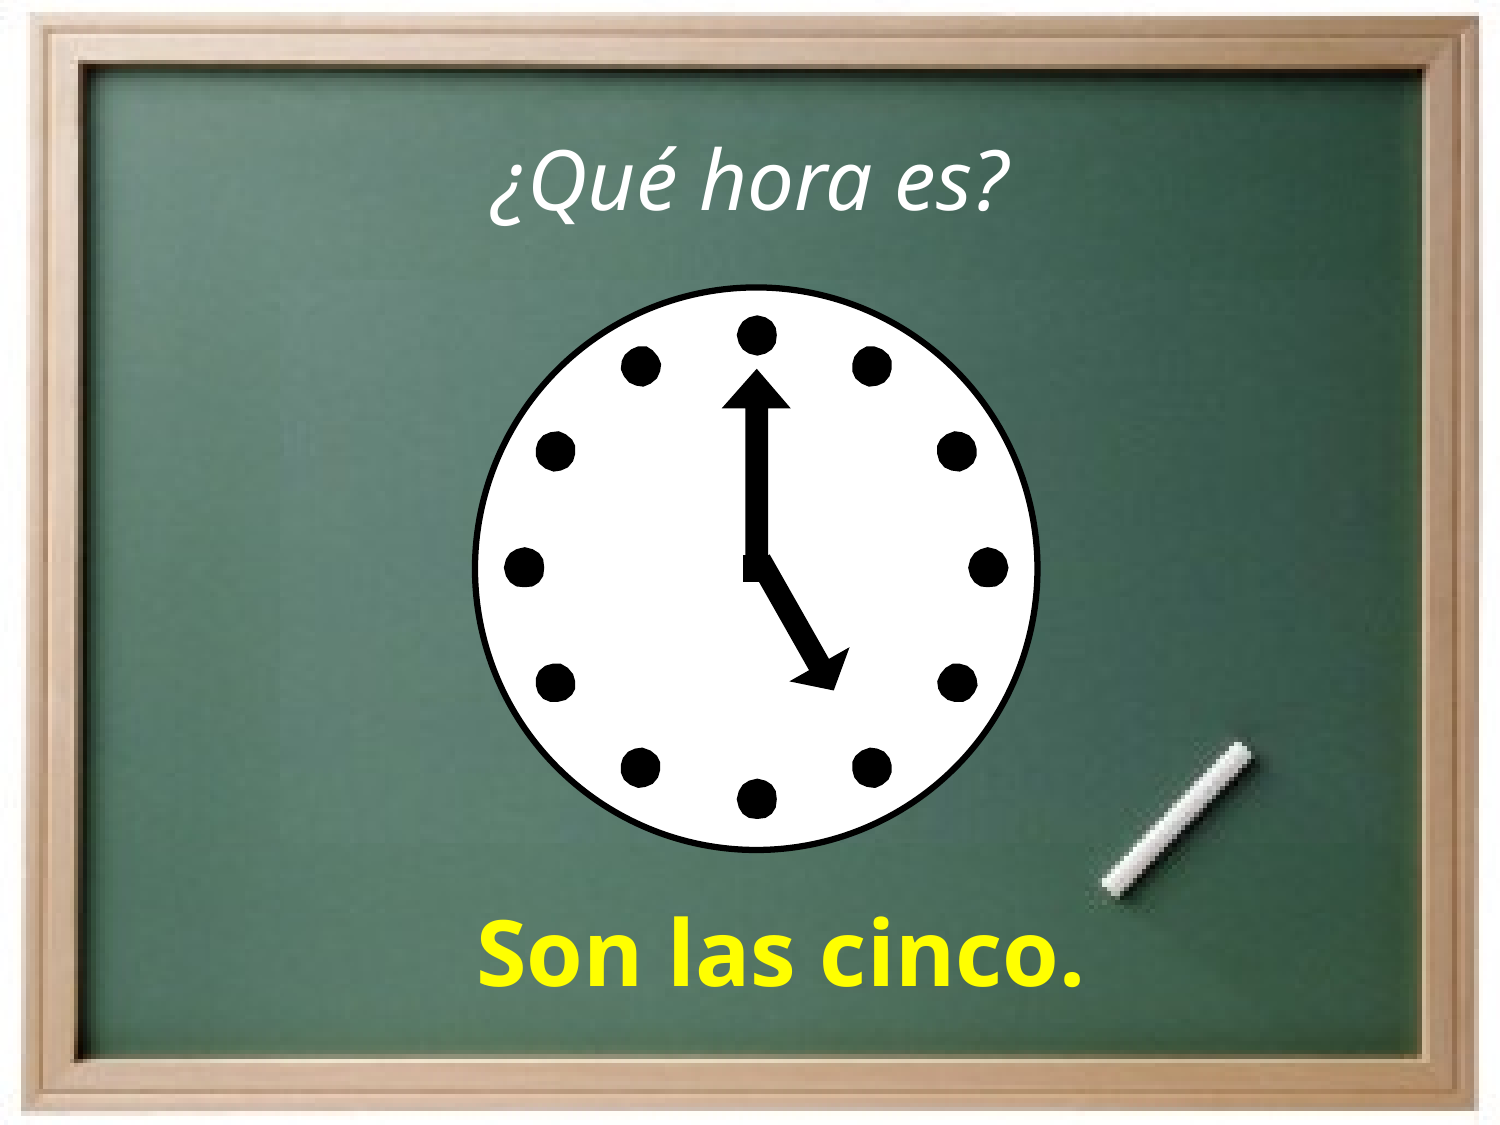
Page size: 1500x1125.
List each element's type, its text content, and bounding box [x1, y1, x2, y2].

text_box Son las cinco. [287, 887, 1275, 1013]
picture [0, 0, 1500, 1125]
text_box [474, 287, 1038, 851]
text_box ¿Qué hora es? [477, 120, 1024, 235]
